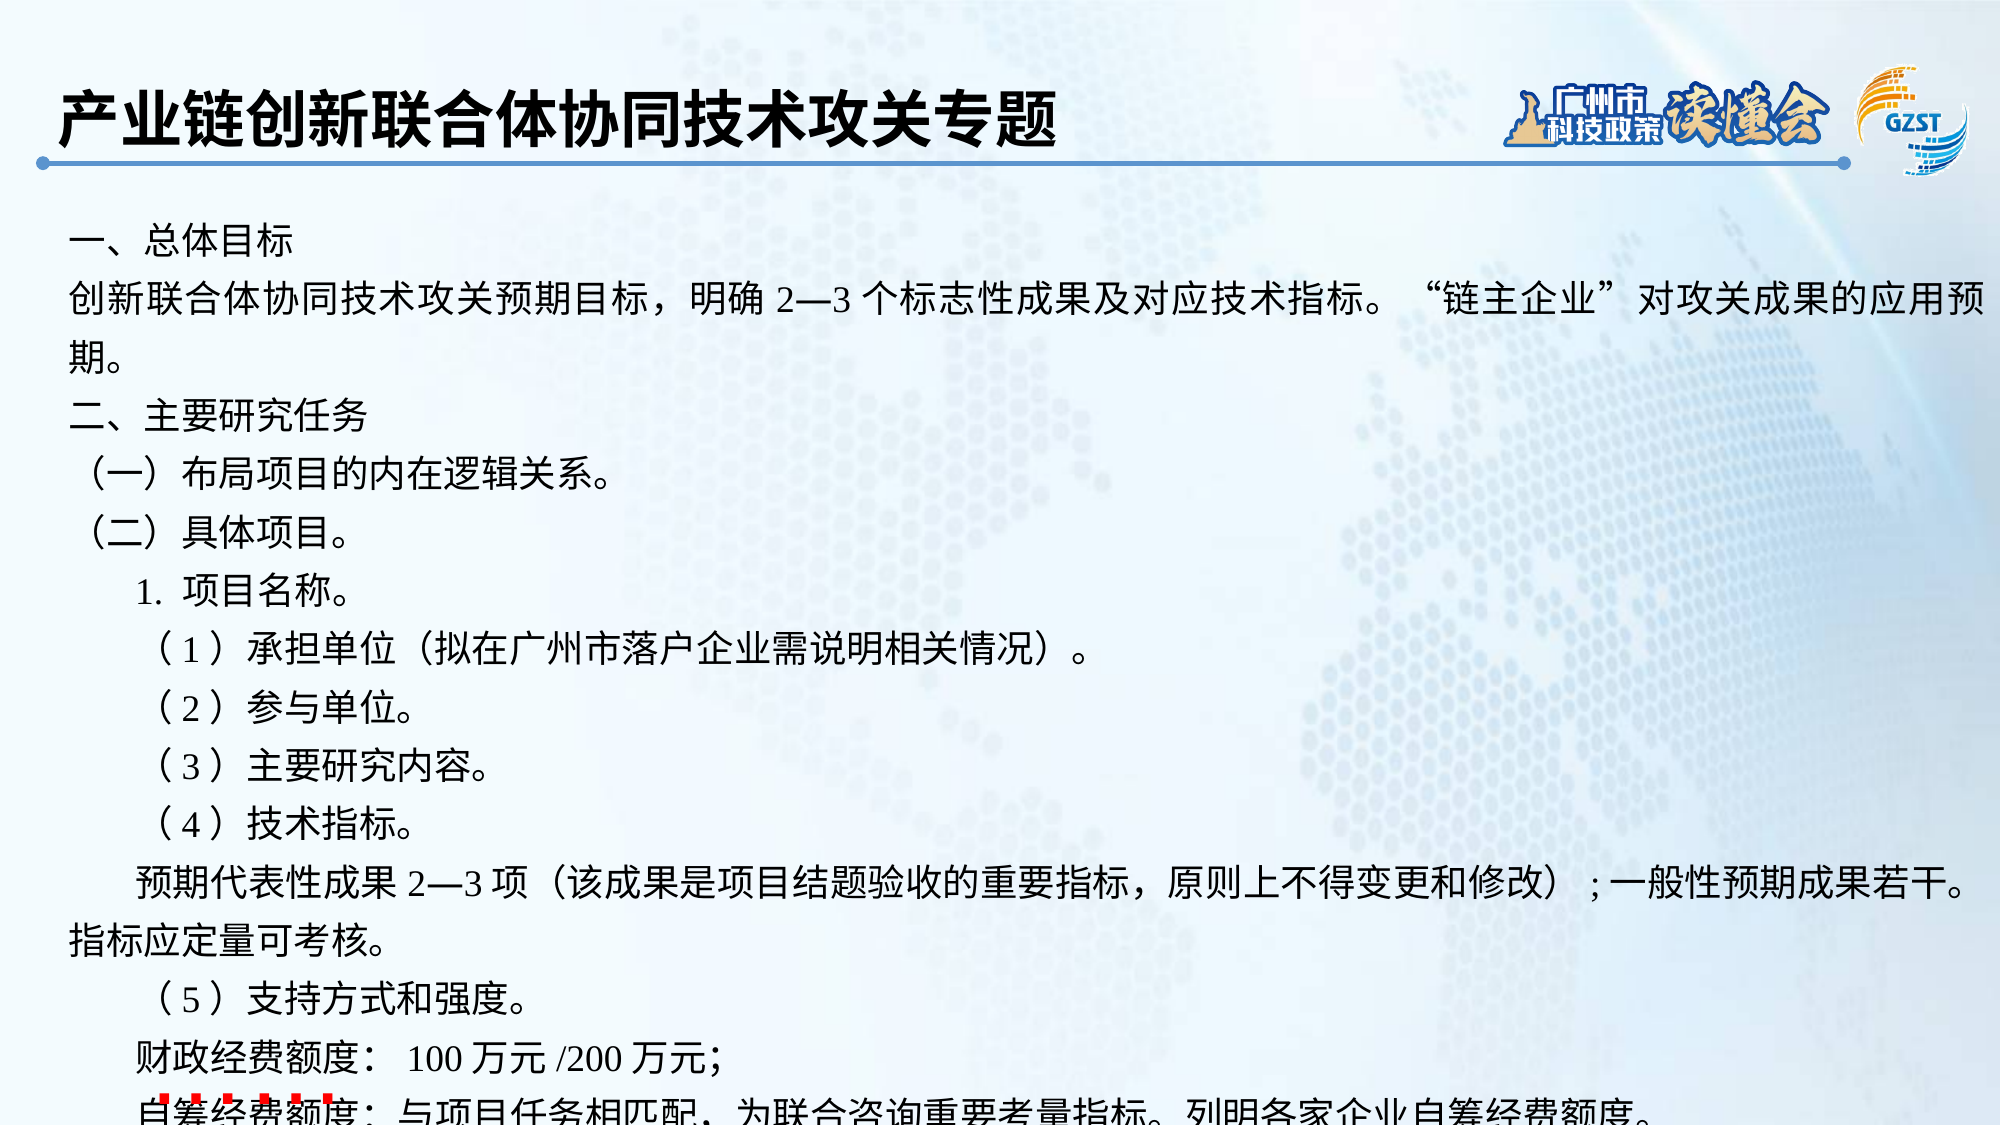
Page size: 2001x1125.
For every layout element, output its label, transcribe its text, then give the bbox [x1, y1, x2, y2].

picture [0, 0, 2000, 1125]
text_box 产业链创新联合体协同技术攻关专题 [43, 35, 1647, 163]
text_box …… [101, 1023, 391, 1105]
text_box 一、总体目标 创新联合体协同技术攻关预期目标，明确2—3个标志性成果及对应技术指标。“链主企业”对攻关成果的应用预期。 二、主要研究任务 （一）布局项目的内在逻辑关系。 （二）具体项目。 1. 项目名称。 （1）承担单位（拟在广州市落户企业需说明相关情况）。 （2）参与单位。 （3）主要研究内容。 （4）技术指标。 预期代表性成果2—3项（该成果是项目结题验收的重要指标，原则上不得变更和修改）;一般性预期成果若干。指标应定量可考核。 （5）支持方式和强度。 财政经费额度：100万元/200万元； 自筹经费额度：与项目任务相匹配，为联合咨询重要考量指标。列明各家企业自筹经费额度。 [53, 196, 2000, 1125]
